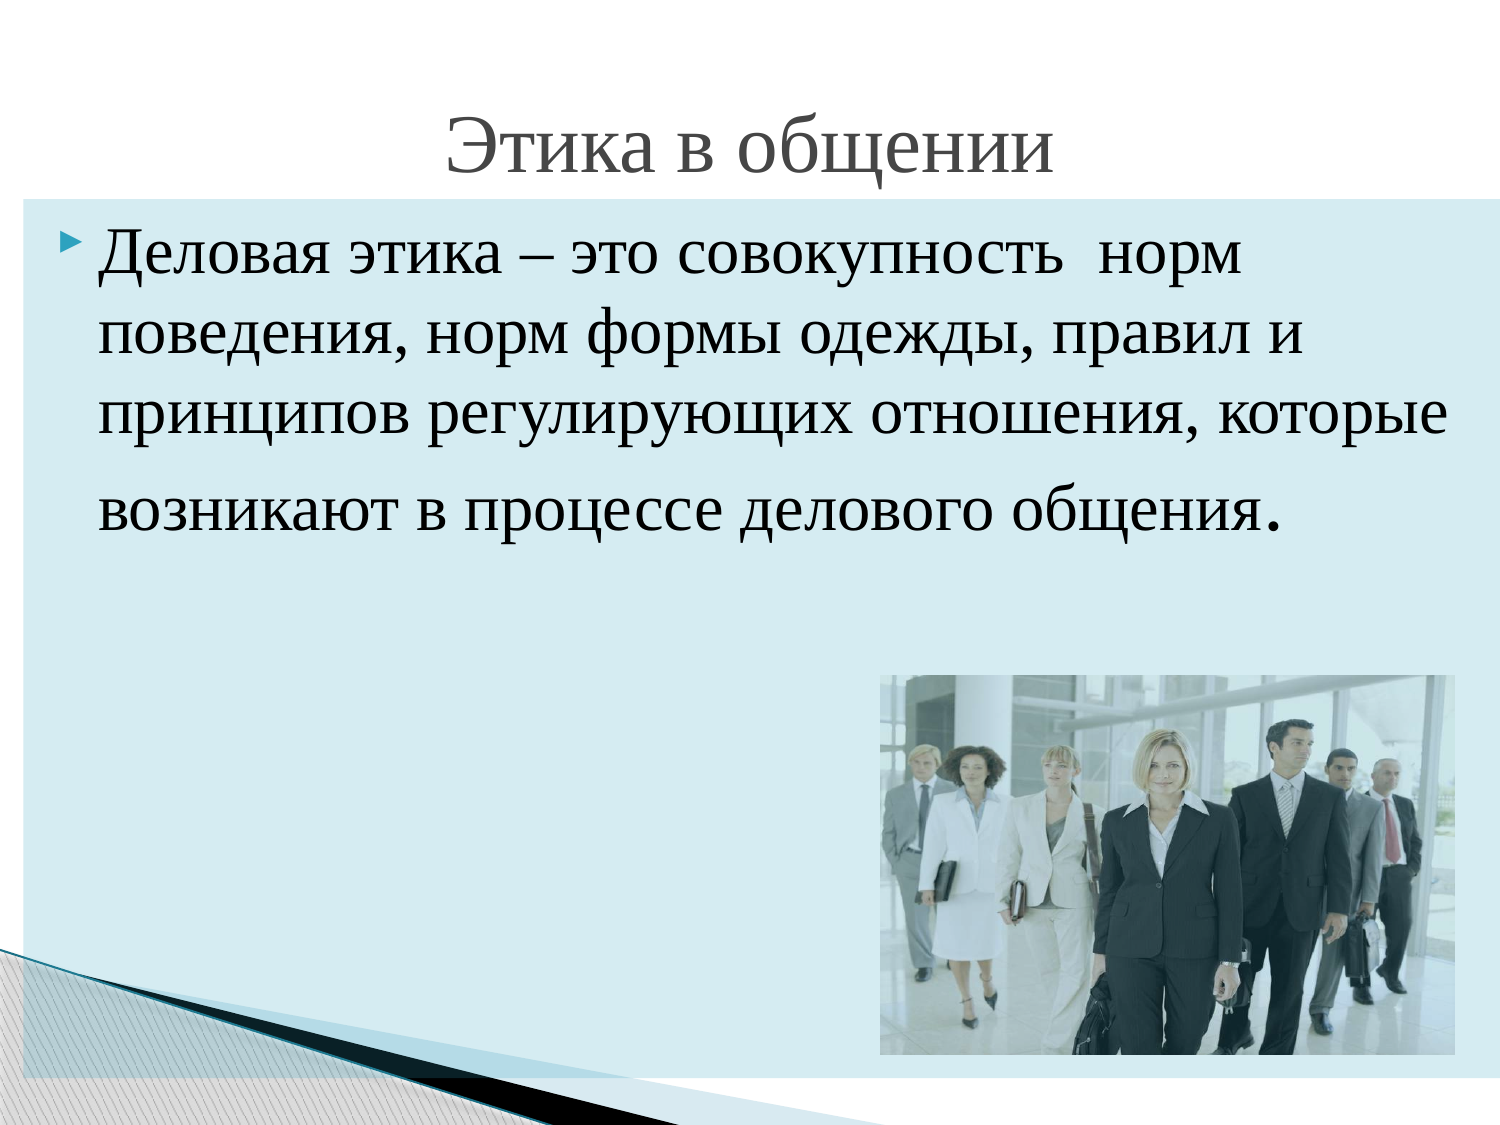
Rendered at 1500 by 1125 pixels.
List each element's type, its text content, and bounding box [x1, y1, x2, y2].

picture [880, 675, 1455, 1055]
title Этика в общении [75, 45, 1425, 233]
list Деловая этика – это совокупность норм поведения, норм формы одежды, правил и принципов регулирующих отношения, которые возникают в процессе делового общения. [23, 199, 1500, 1079]
